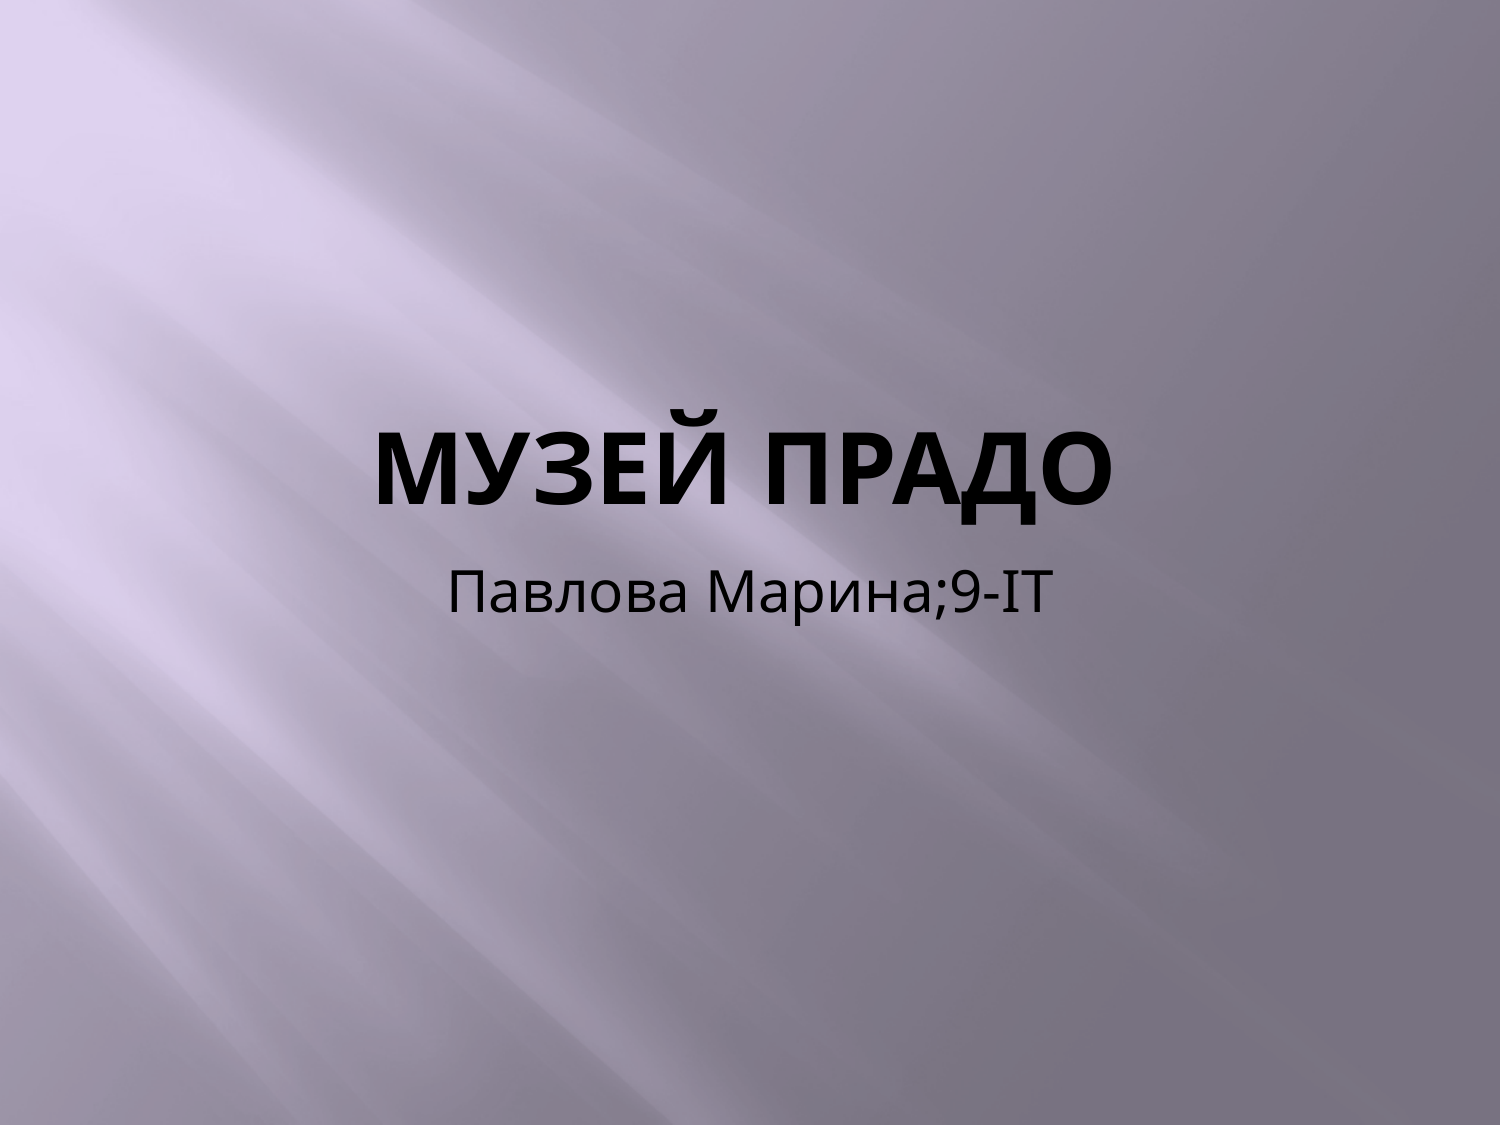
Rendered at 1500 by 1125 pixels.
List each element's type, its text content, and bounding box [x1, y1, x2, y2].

title Музей Прадо [69, 224, 1420, 525]
subtitle Павлова Марина;9-ІТ [225, 546, 1275, 834]
